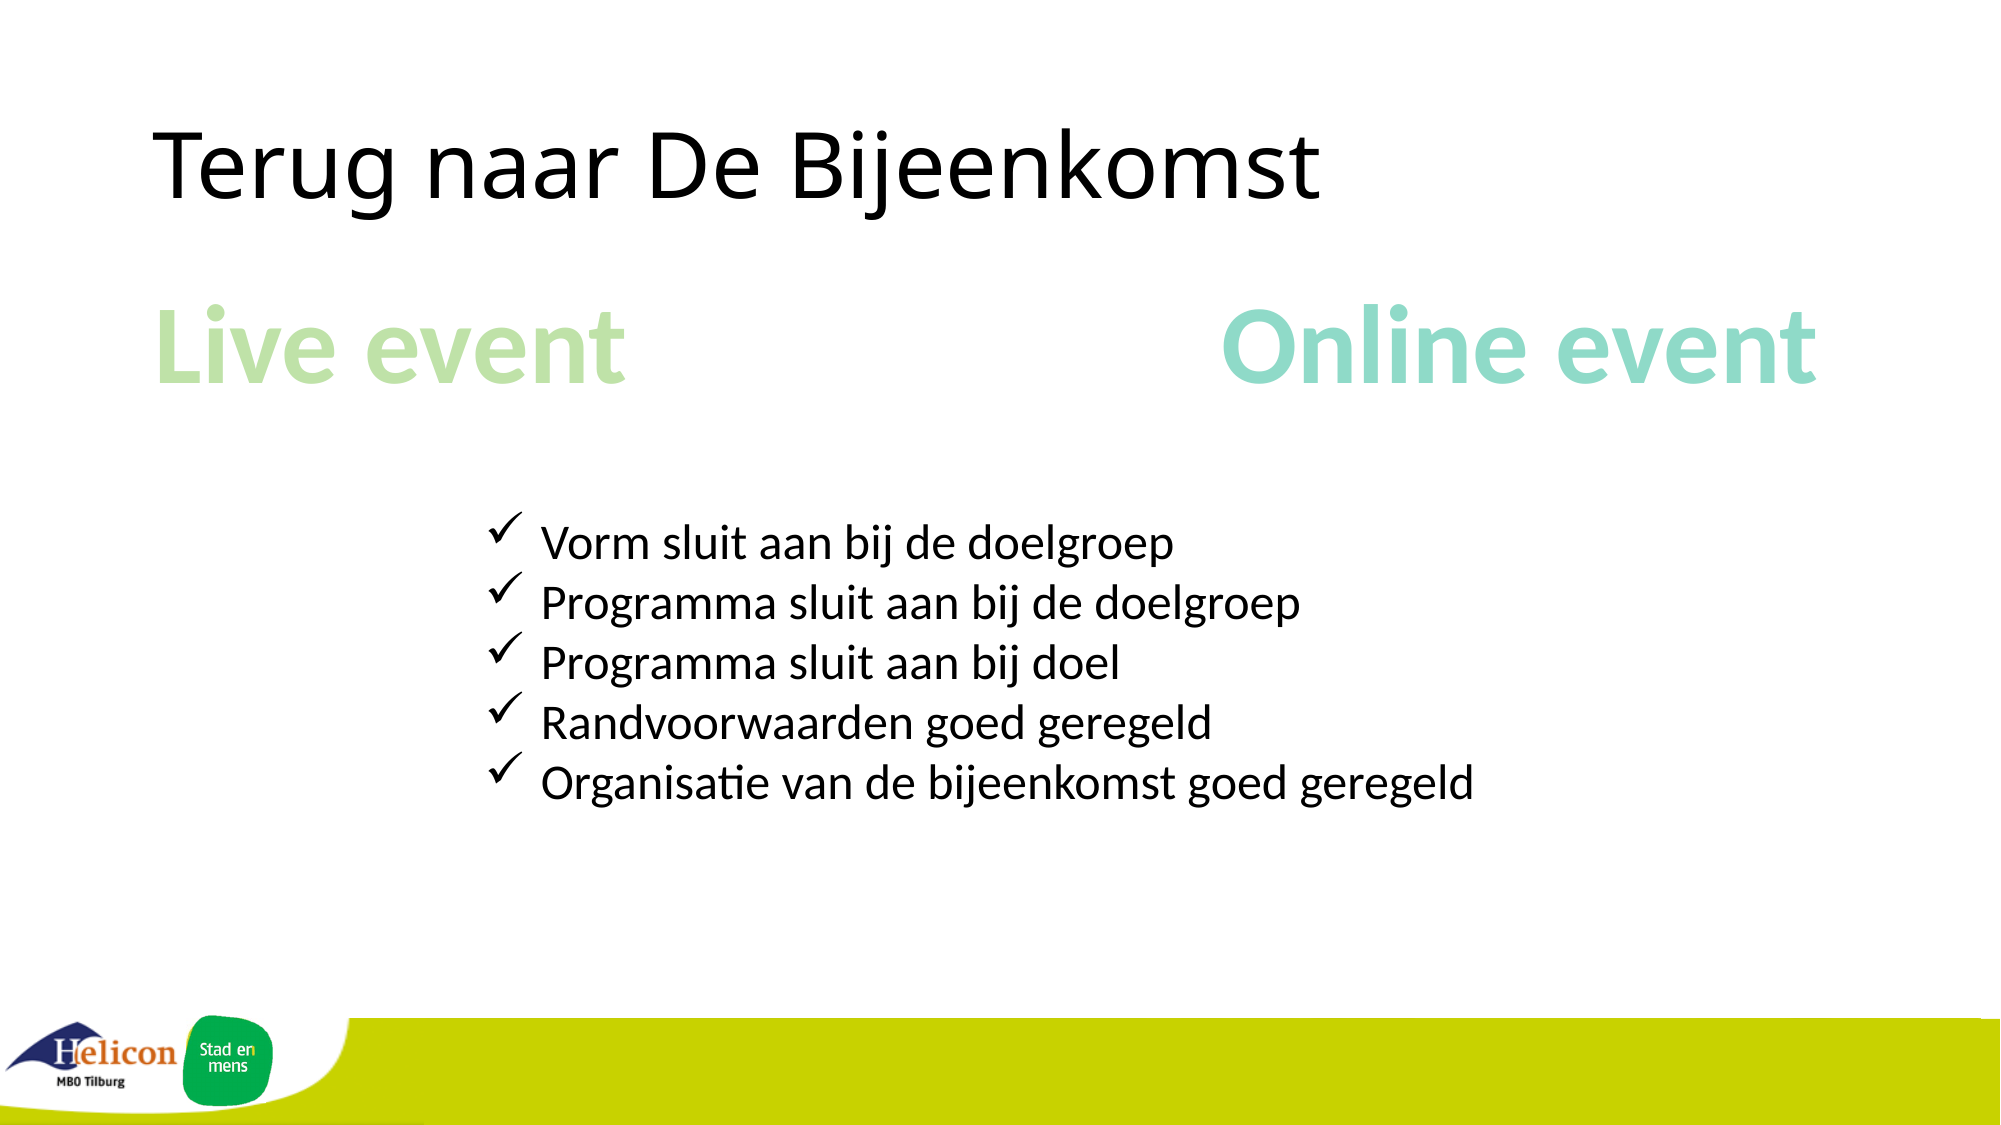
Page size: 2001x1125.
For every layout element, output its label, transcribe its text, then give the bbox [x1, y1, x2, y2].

picture [0, 1013, 424, 1125]
text_box Live event [139, 263, 669, 414]
title Terug naar De Bijeenkomst [137, 59, 1863, 278]
text_box Vorm sluit aan bij de doelgroep Programma sluit aan bij de doelgroep Programma sluit aan bij doel Randvoorwaarden goed geregeld Organisatie van de bijeenkomst goed geregeld [469, 501, 1703, 817]
text_box Online event [1206, 263, 1860, 414]
